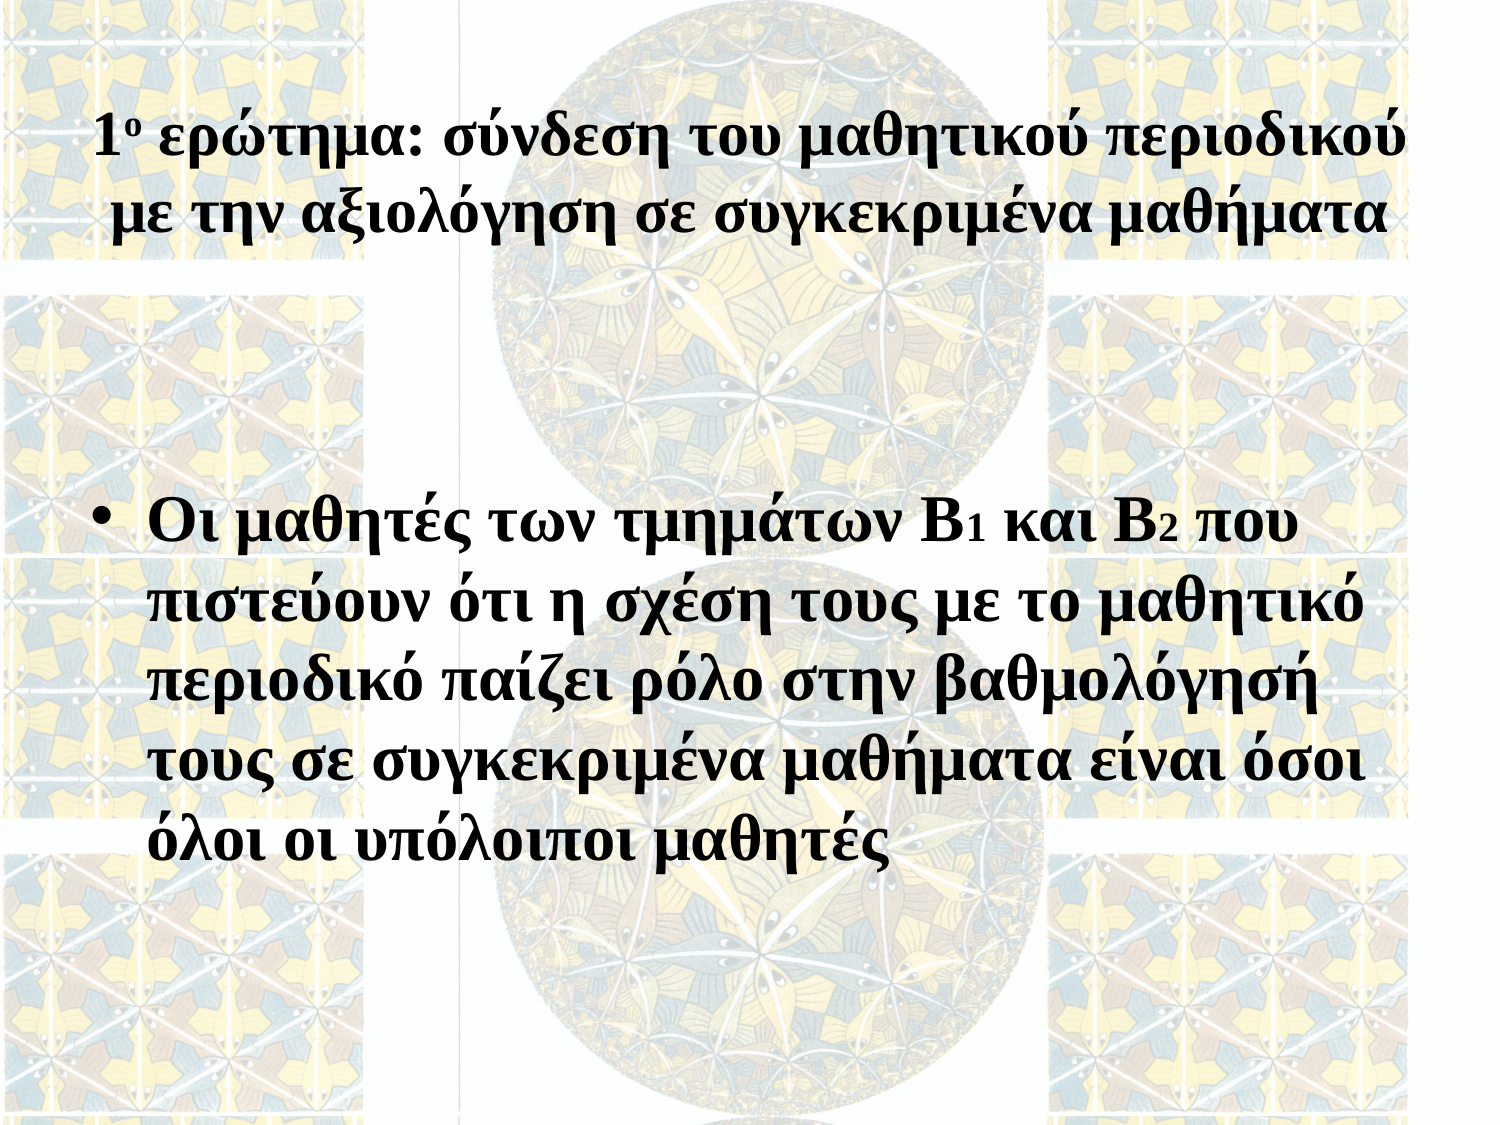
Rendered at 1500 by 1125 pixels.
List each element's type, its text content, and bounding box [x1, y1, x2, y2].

list Οι μαθητές των τμημάτων Β1 και Β2 που πιστεύουν ότι η σχέση τους με το μαθητικό περιοδικό παίζει ρόλο στην βαθμολόγησή τους σε συγκεκριμένα μαθήματα είναι όσοι όλοι οι υπόλοιποι μαθητές [75, 373, 1425, 1005]
title 1ο ερώτημα: σύνδεση του μαθητικού περιοδικού με την αξιολόγηση σε συγκεκριμένα μαθήματα [75, 45, 1425, 291]
